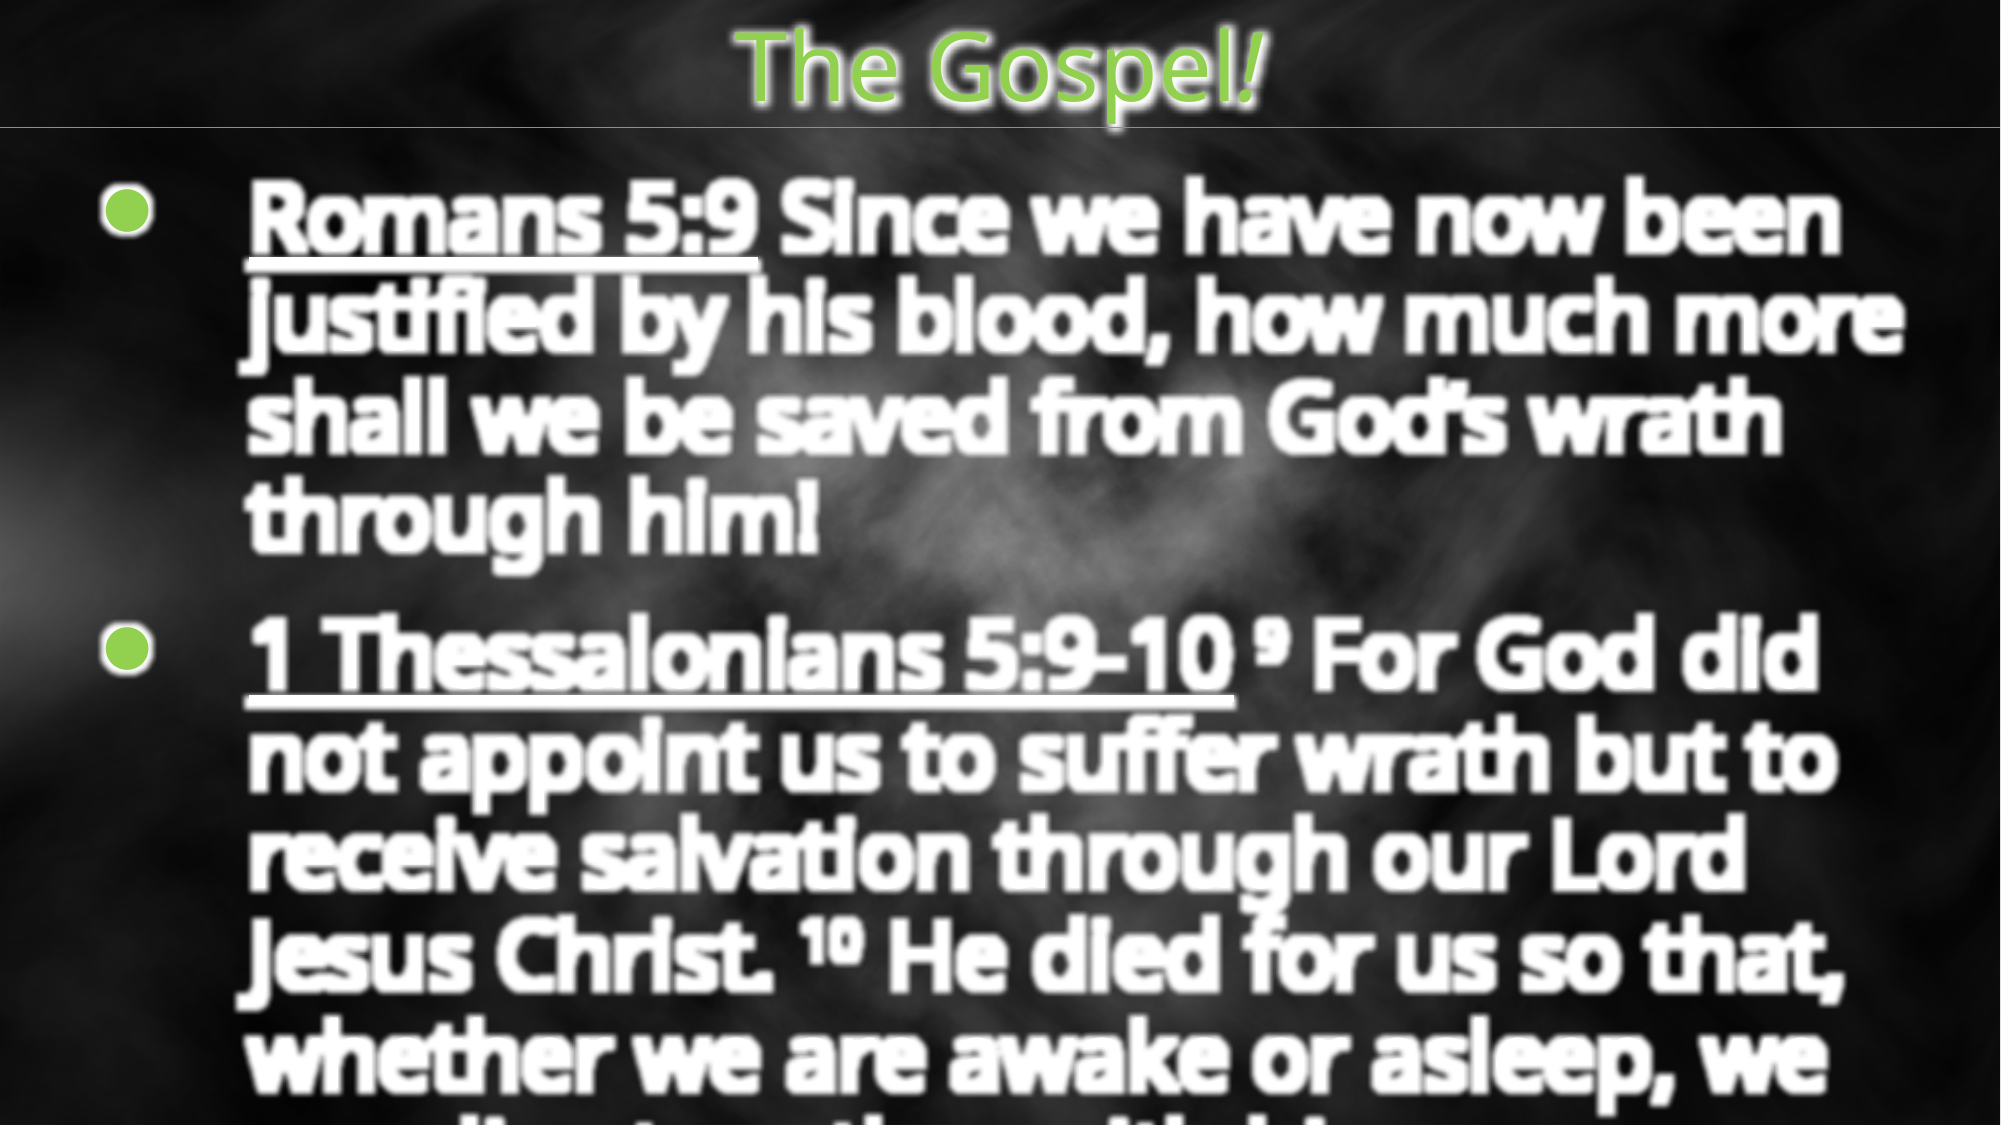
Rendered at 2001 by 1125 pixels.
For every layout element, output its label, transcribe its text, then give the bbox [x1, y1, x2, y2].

text_box Romans 5:9 Since we have now been justified by his blood, how much more shall we be saved from God’s wrath through him! 1 Thessalonians 5:9-10 9 For God did not appoint us to suffer wrath but to receive salvation through our Lord Jesus Christ. 10 He died for us so that, whether we are awake or asleep, we may live together with him. [84, 162, 1972, 1109]
picture [0, 0, 2001, 1125]
text_box The Gospel! [0, 0, 1998, 127]
